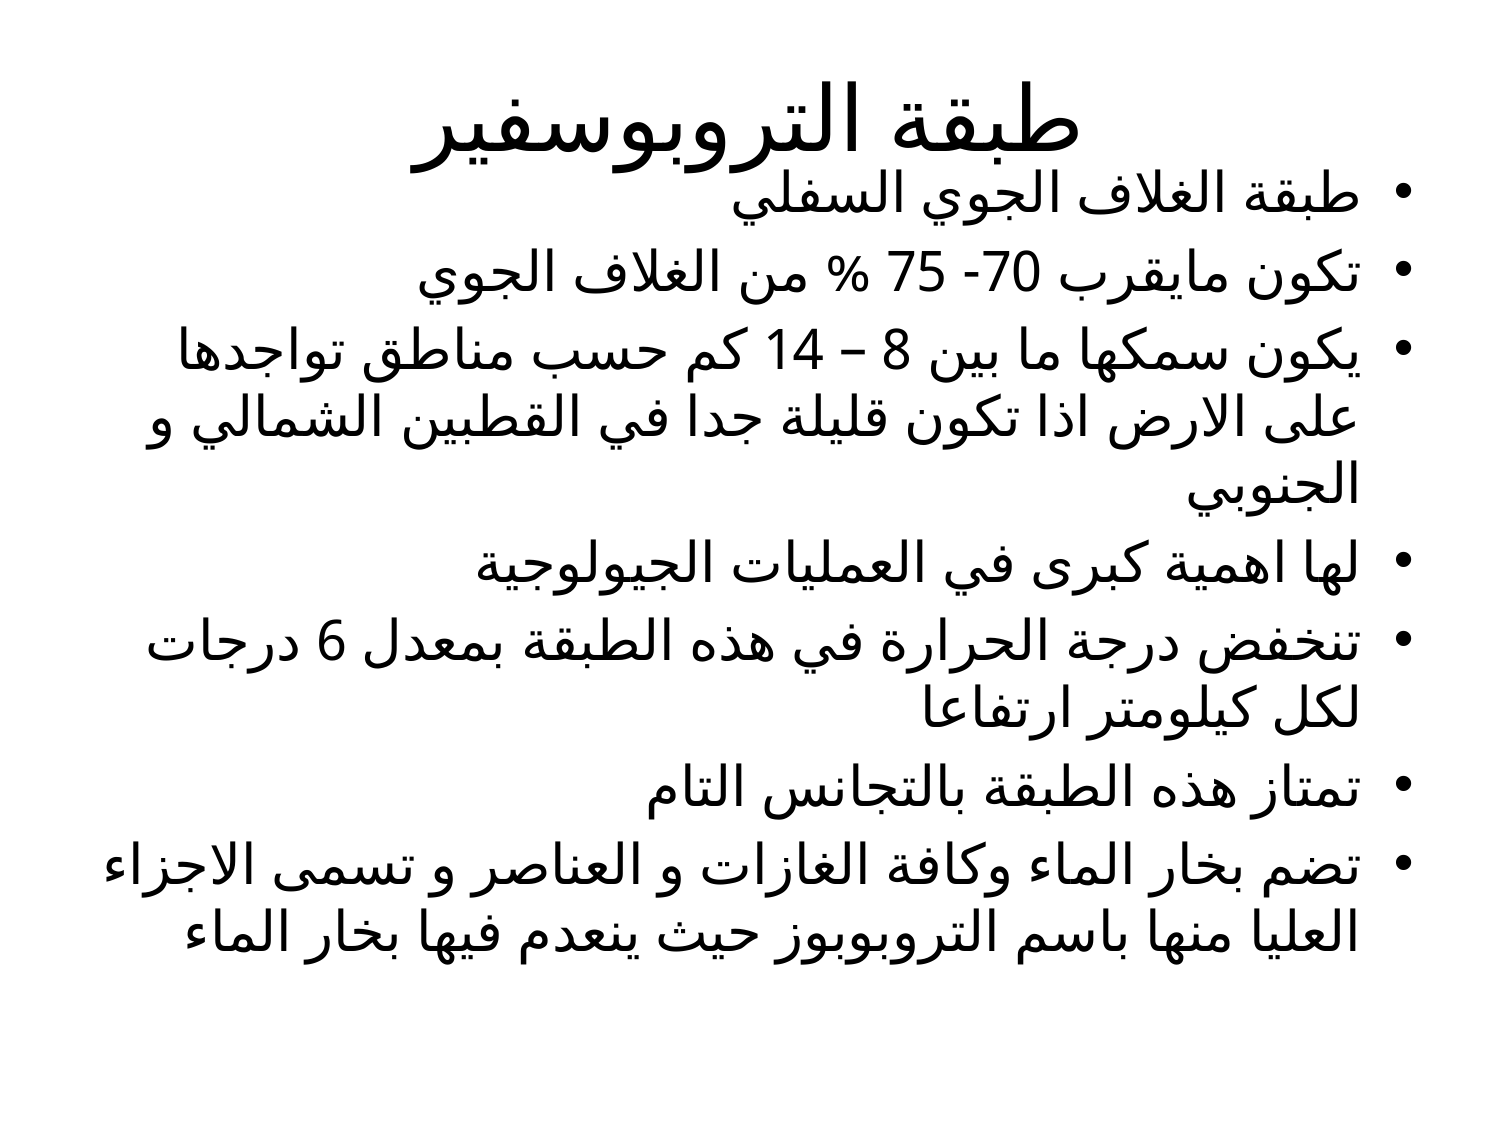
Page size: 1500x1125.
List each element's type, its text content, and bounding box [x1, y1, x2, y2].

list طبقة الغلاف الجوي السفلي تكون مايقرب 70- 75 % من الغلاف الجوي يكون سمكها ما بين 8 – 14 كم حسب مناطق تواجدها على الارض اذا تكون قليلة جدا في القطبين الشمالي و الجنوبي لها اهمية كبرى في العمليات الجيولوجية تنخفض درجة الحرارة في هذه الطبقة بمعدل 6 درجات لكل كيلومتر ارتفاعا تمتاز هذه الطبقة بالتجانس التام تضم بخار الماء وكافة الغازات و العناصر و تسمى الاجزاء العليا منها باسم التروبوبوز حيث ينعدم فيها بخار الماء [75, 149, 1425, 1005]
title طبقة التروبوسفير [75, 45, 1425, 149]
